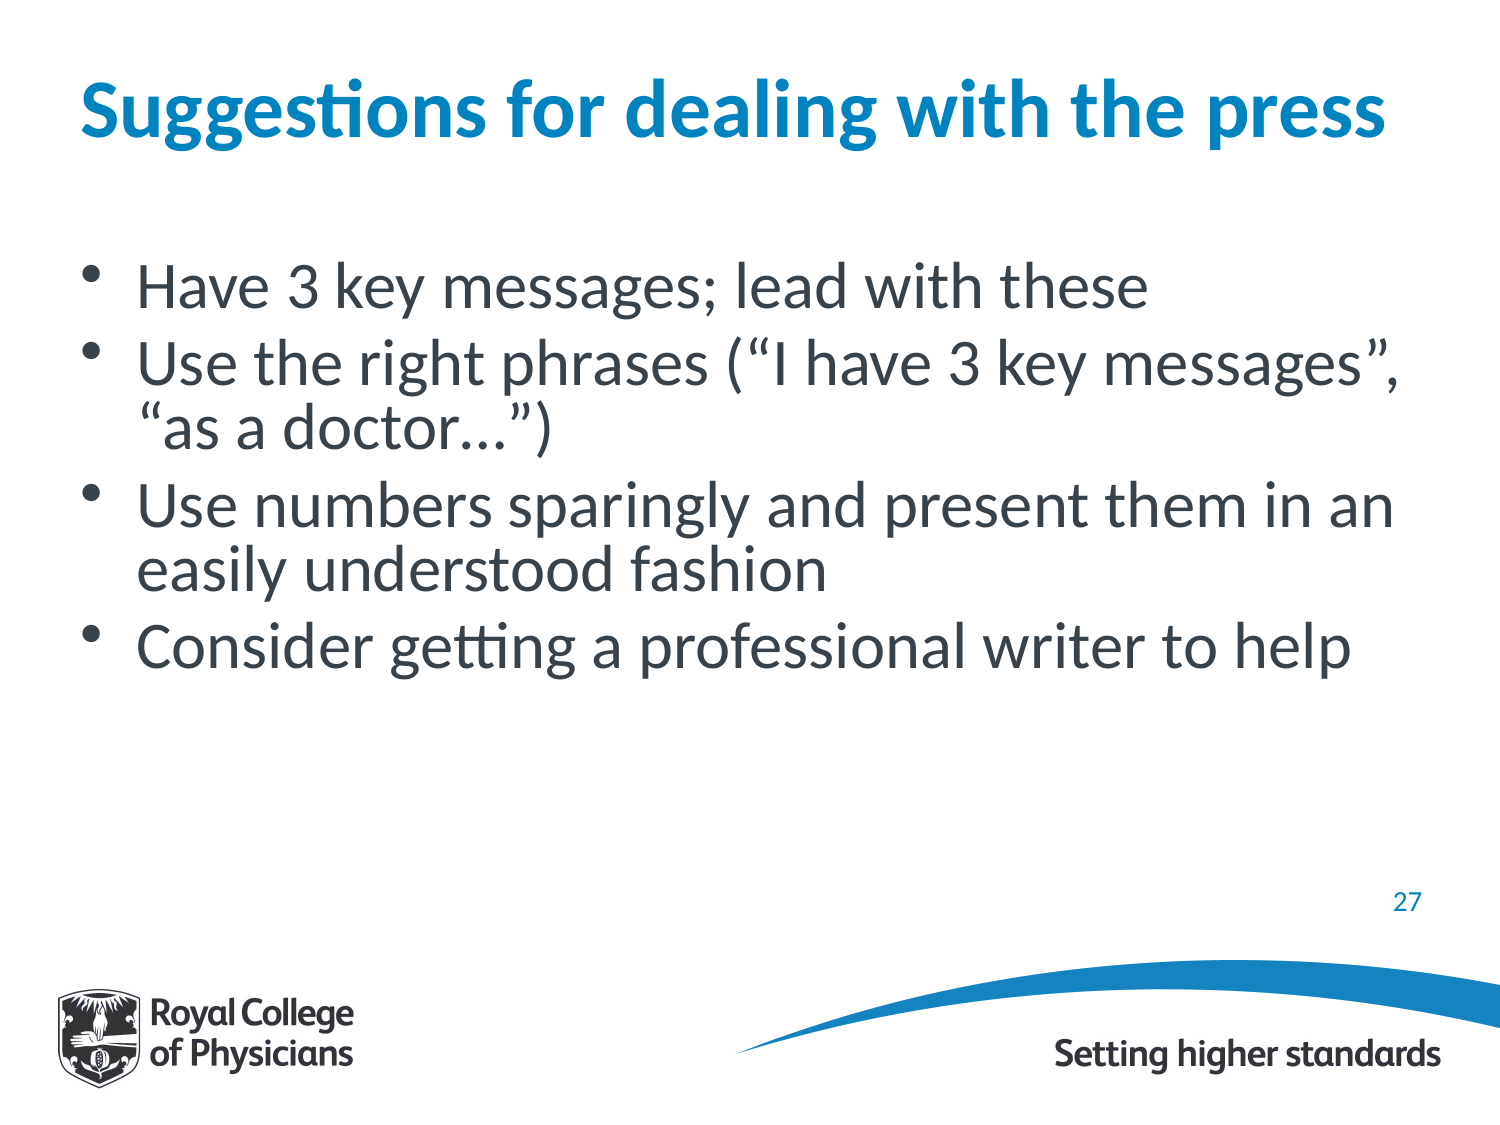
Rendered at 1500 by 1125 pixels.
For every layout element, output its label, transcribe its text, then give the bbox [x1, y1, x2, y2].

slide_number 27 [1124, 874, 1438, 951]
list Have 3 key messages; lead with these Use the right phrases (“I have 3 key messages”, “as a doctor…”) Use numbers sparingly and present them in an easily understood fashion Consider getting a professional writer to help [64, 249, 1436, 913]
picture [58, 960, 1500, 1125]
title Suggestions for dealing with the press [64, 66, 1424, 205]
